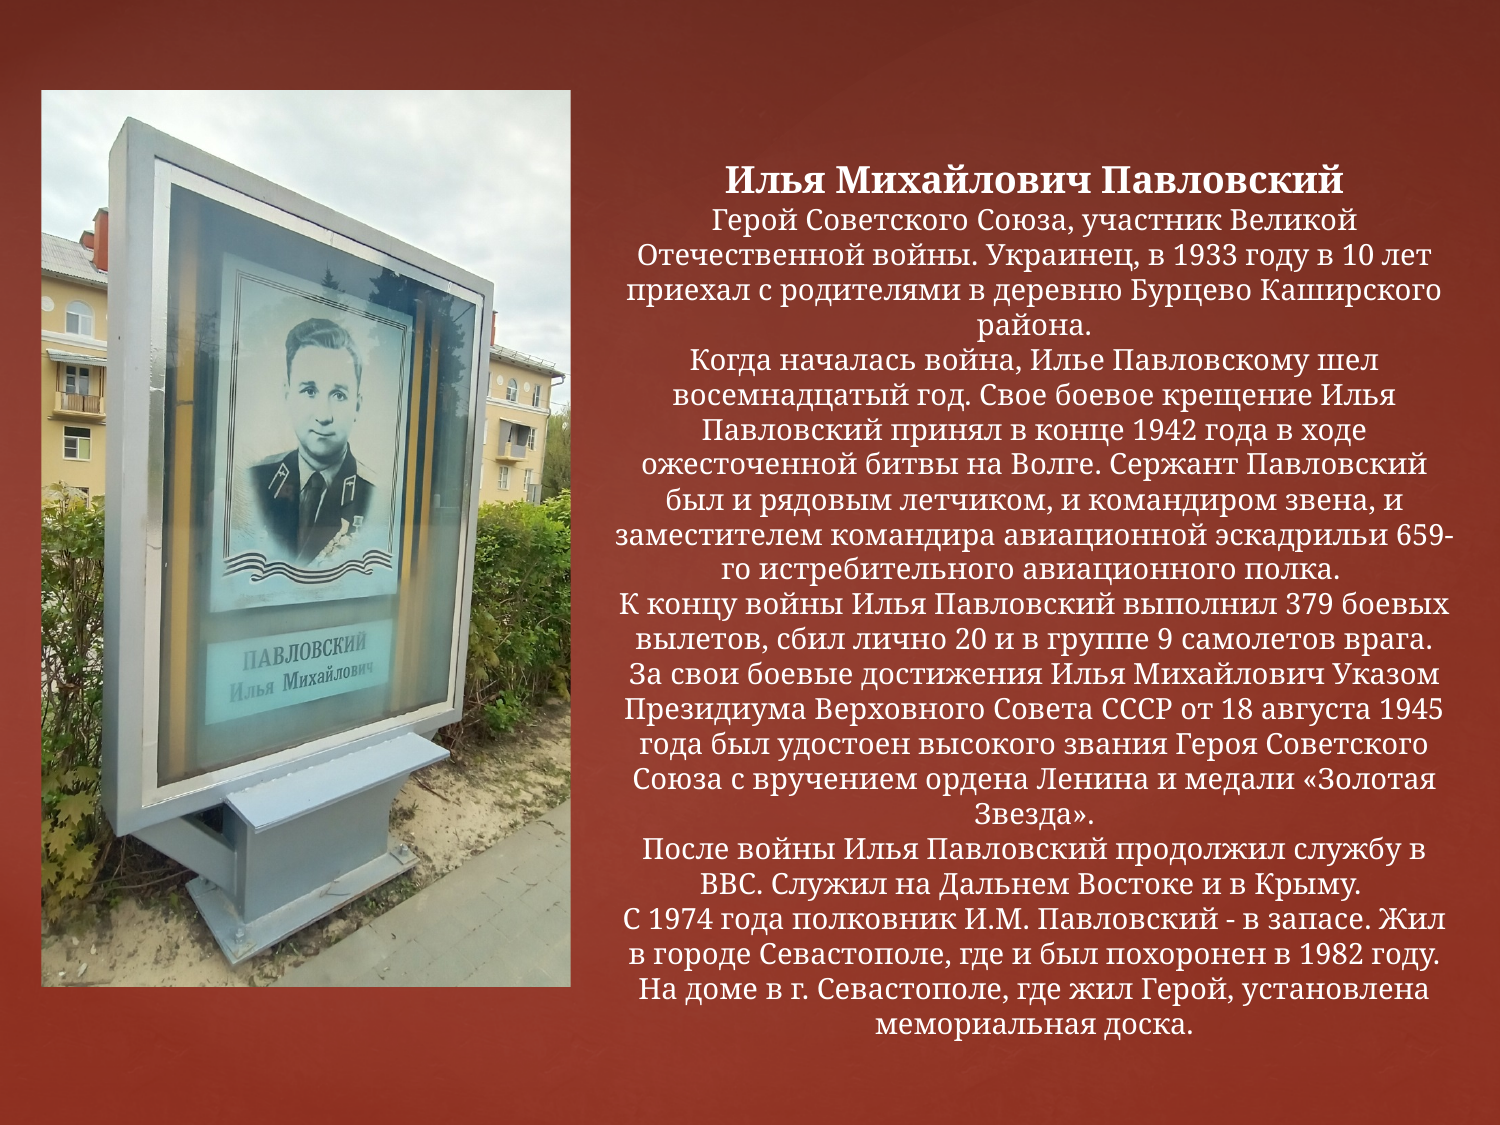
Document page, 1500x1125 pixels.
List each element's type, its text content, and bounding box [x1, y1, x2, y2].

picture [40, 89, 572, 988]
text_box Илья Михайлович Павловский Герой Советского Союза, участник Великой Отечественной войны. Украинец, в 1933 году в 10 лет приехал с родителями в деревню Бурцево Каширского района. Когда началась война, Илье Павловскому шел восемнадцатый год. Свое боевое крещение Илья Павловский принял в конце 1942 года в ходе ожесточенной битвы на Волге. Сержант Павловский был и рядовым летчиком, и командиром звена, и заместителем командира авиационной эскадрильи 659-го истребительного авиационного полка. К концу войны Илья Павловский выполнил 379 боевых вылетов, сбил лично 20 и в группе 9 самолетов врага. За свои боевые достижения Илья Михайлович Указом Президиума Верховного Совета СССР от 18 августа 1945 года был удостоен высокого звания Героя Советского Союза с вручением ордена Ленина и медали «Золотая Звезда». После войны Илья Павловский продолжил службу в ВВС. Служил на Дальнем Востоке и в Крыму. С 1974 года полковник И.М. Павловский - в запасе. Жил в городе Севастополе, где и был похоронен в 1982 году. На доме в г. Севастополе, где жил Герой, установлена мемориальная доска. [597, 148, 1472, 1083]
